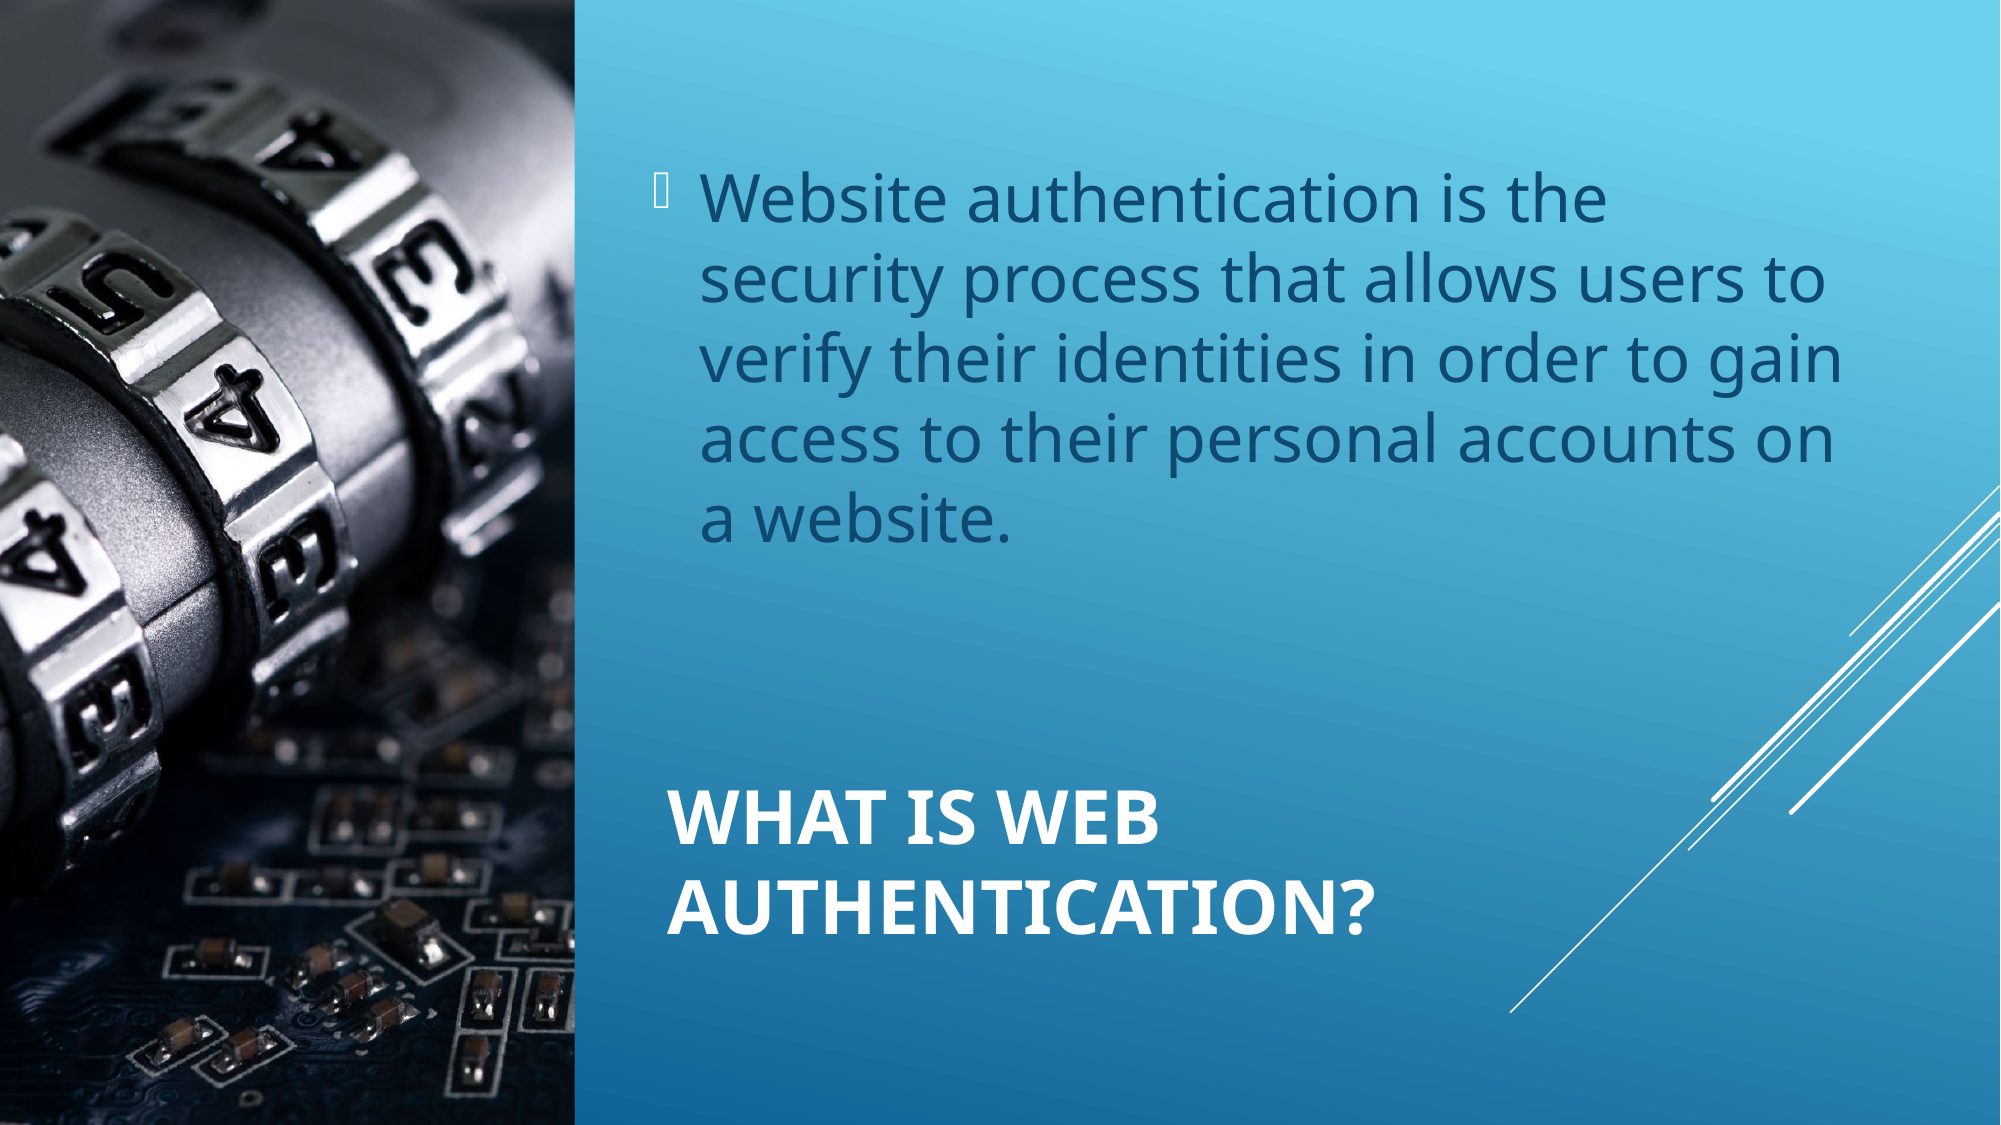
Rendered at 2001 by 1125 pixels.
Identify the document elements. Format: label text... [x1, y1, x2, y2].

picture [0, 0, 575, 1125]
title What is web authentication? [652, 736, 1510, 984]
text_box [575, 0, 2000, 1125]
list Website authentication is the security process that allows users to verify their identities in order to gain access to their personal accounts on a website. [637, 112, 1886, 706]
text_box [1510, 485, 2000, 1013]
